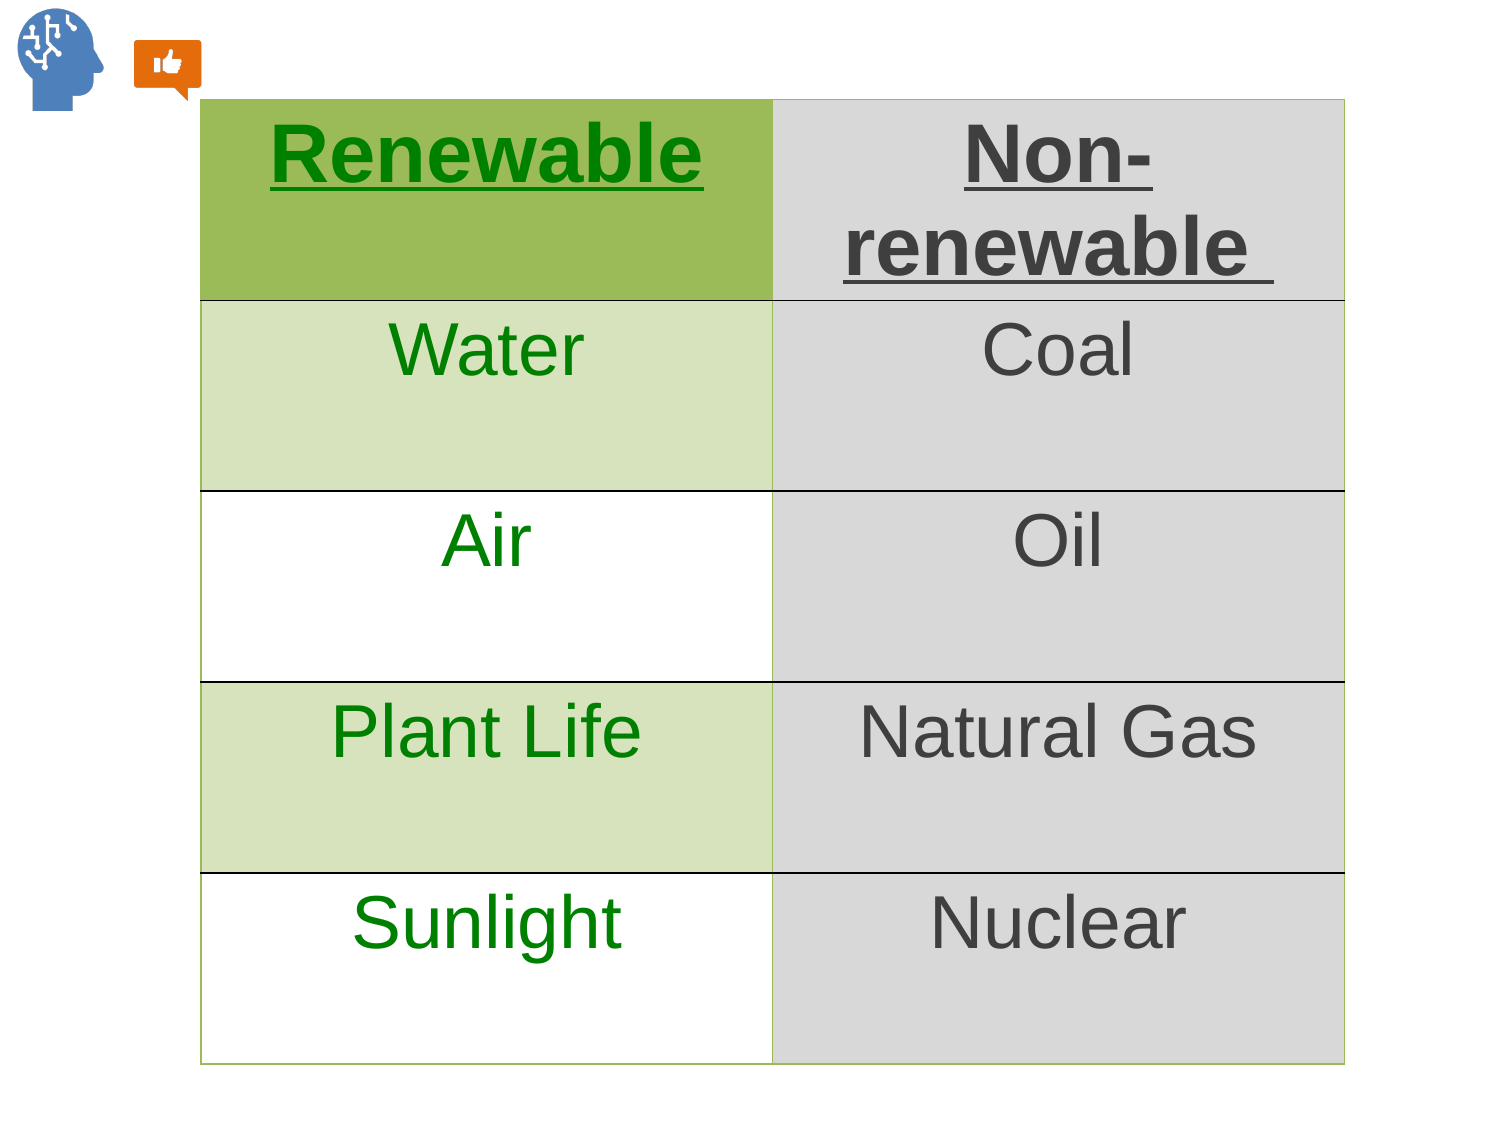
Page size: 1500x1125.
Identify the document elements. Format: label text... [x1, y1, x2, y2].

text_box [0, 0, 115, 121]
table_cell Sunlight [202, 874, 772, 1063]
table_cell Nuclear [773, 874, 1344, 1063]
picture [120, 23, 215, 118]
table_header Non-renewable [773, 100, 1344, 300]
table_cell Natural Gas [773, 683, 1344, 872]
table_cell Plant Life [202, 683, 772, 872]
table_cell Water [202, 301, 772, 490]
table_cell Air [202, 492, 772, 681]
table_cell Coal [773, 301, 1344, 490]
table_header Renewable [202, 100, 772, 300]
table_cell Oil [773, 492, 1344, 681]
